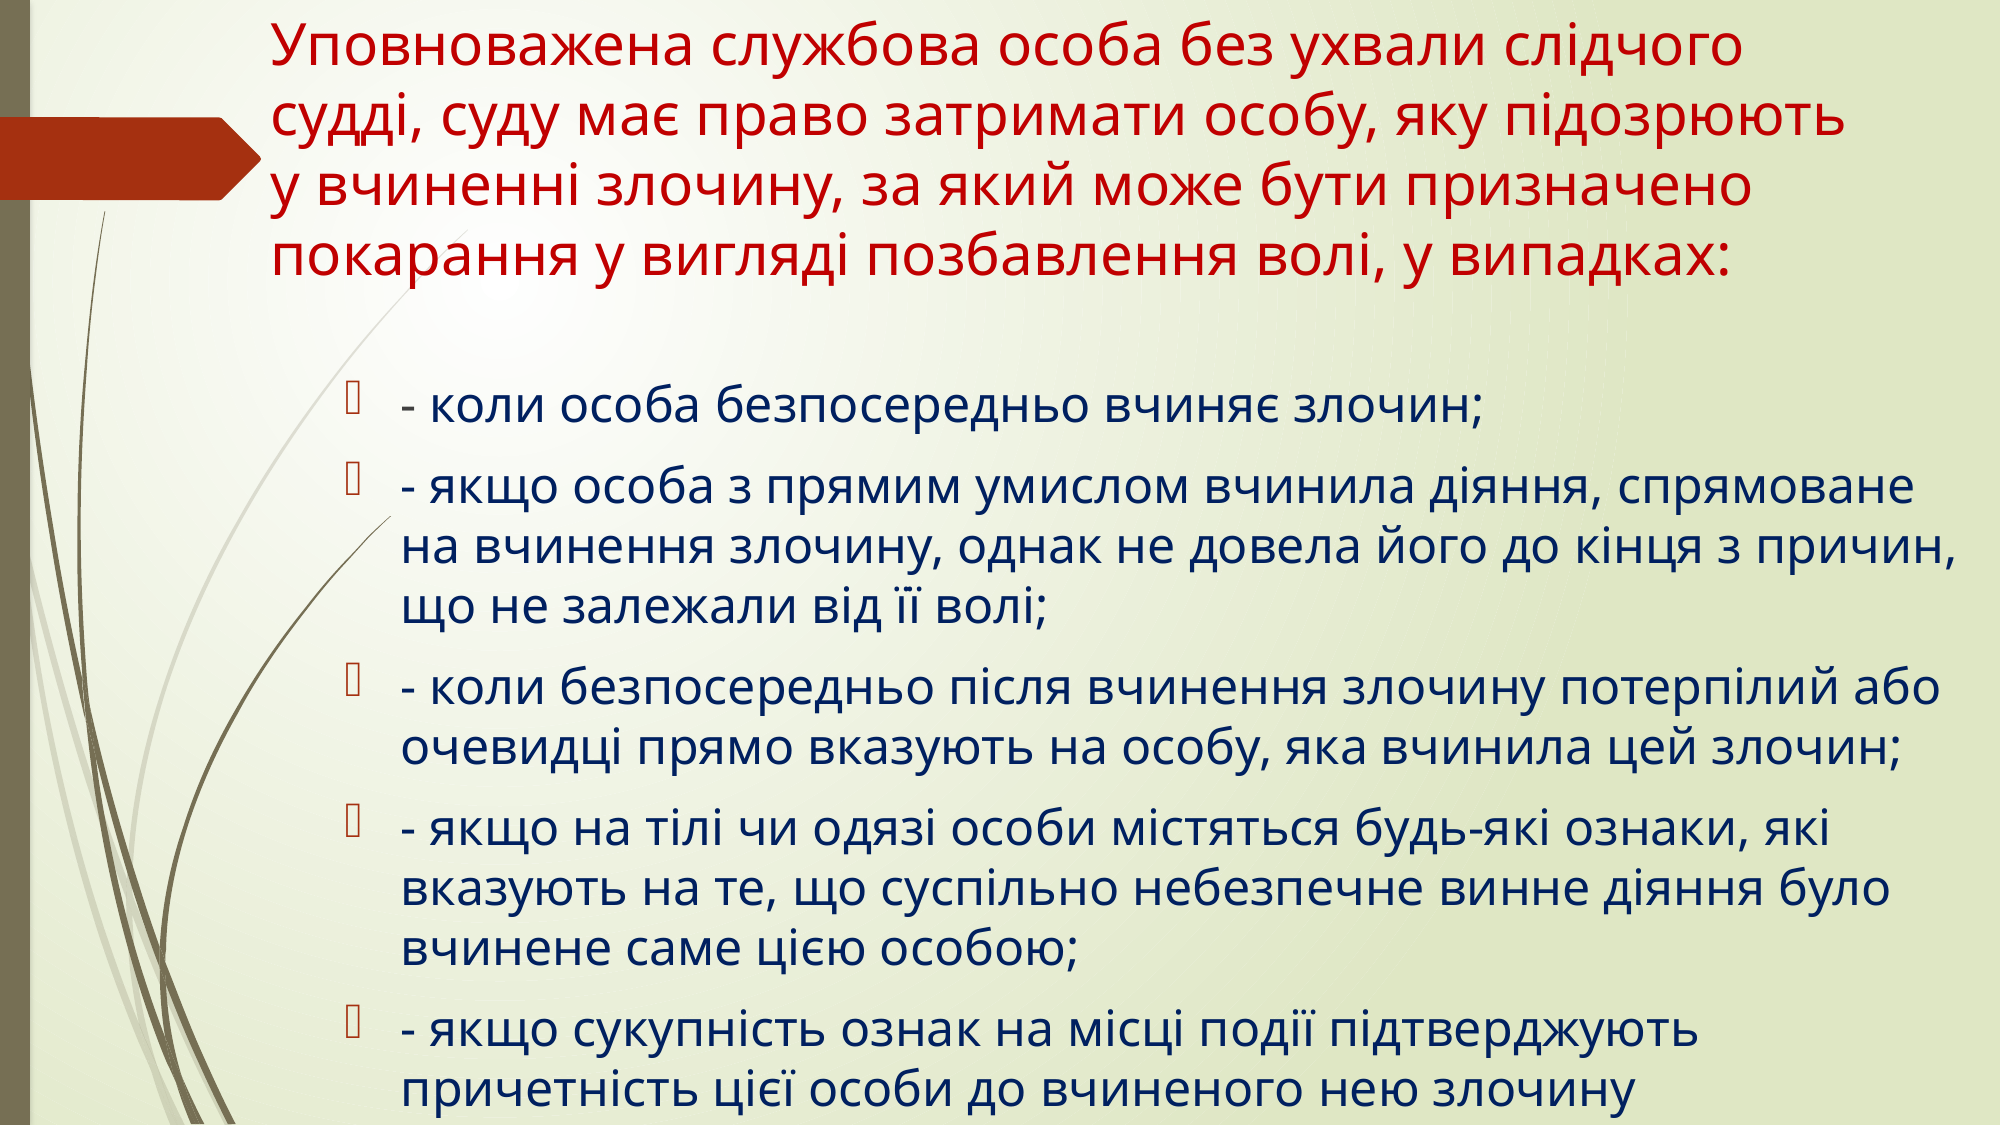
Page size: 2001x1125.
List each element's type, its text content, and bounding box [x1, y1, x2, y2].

title Уповноважена службова особа без ухвали слідчого судді, суду має право затримати особу, яку підозрюють у вчиненні злочину, за який може бути призначено покарання у вигляді позбавлення волі, у випадках: [255, 0, 1888, 211]
list ‑ коли особа безпосередньо вчиняє злочин; ‑ якщо особа з прямим умислом вчинила діяння, спрямоване на вчинення злочину, однак не довела його до кінця з причин, що не залежали від її волі; ‑ коли безпосередньо після вчинення злочину потерпілий або очевидці прямо вказують на особу, яка вчинила цей злочин; ‑ якщо на тілі чи одязі особи містяться будь-які ознаки, які вказують на те, що суспільно небезпечне винне діяння було вчинене саме цією особою; ‑ якщо сукупність ознак на місці події підтверджують причетність цієї особи до вчиненого нею злочину [329, 365, 2000, 1046]
